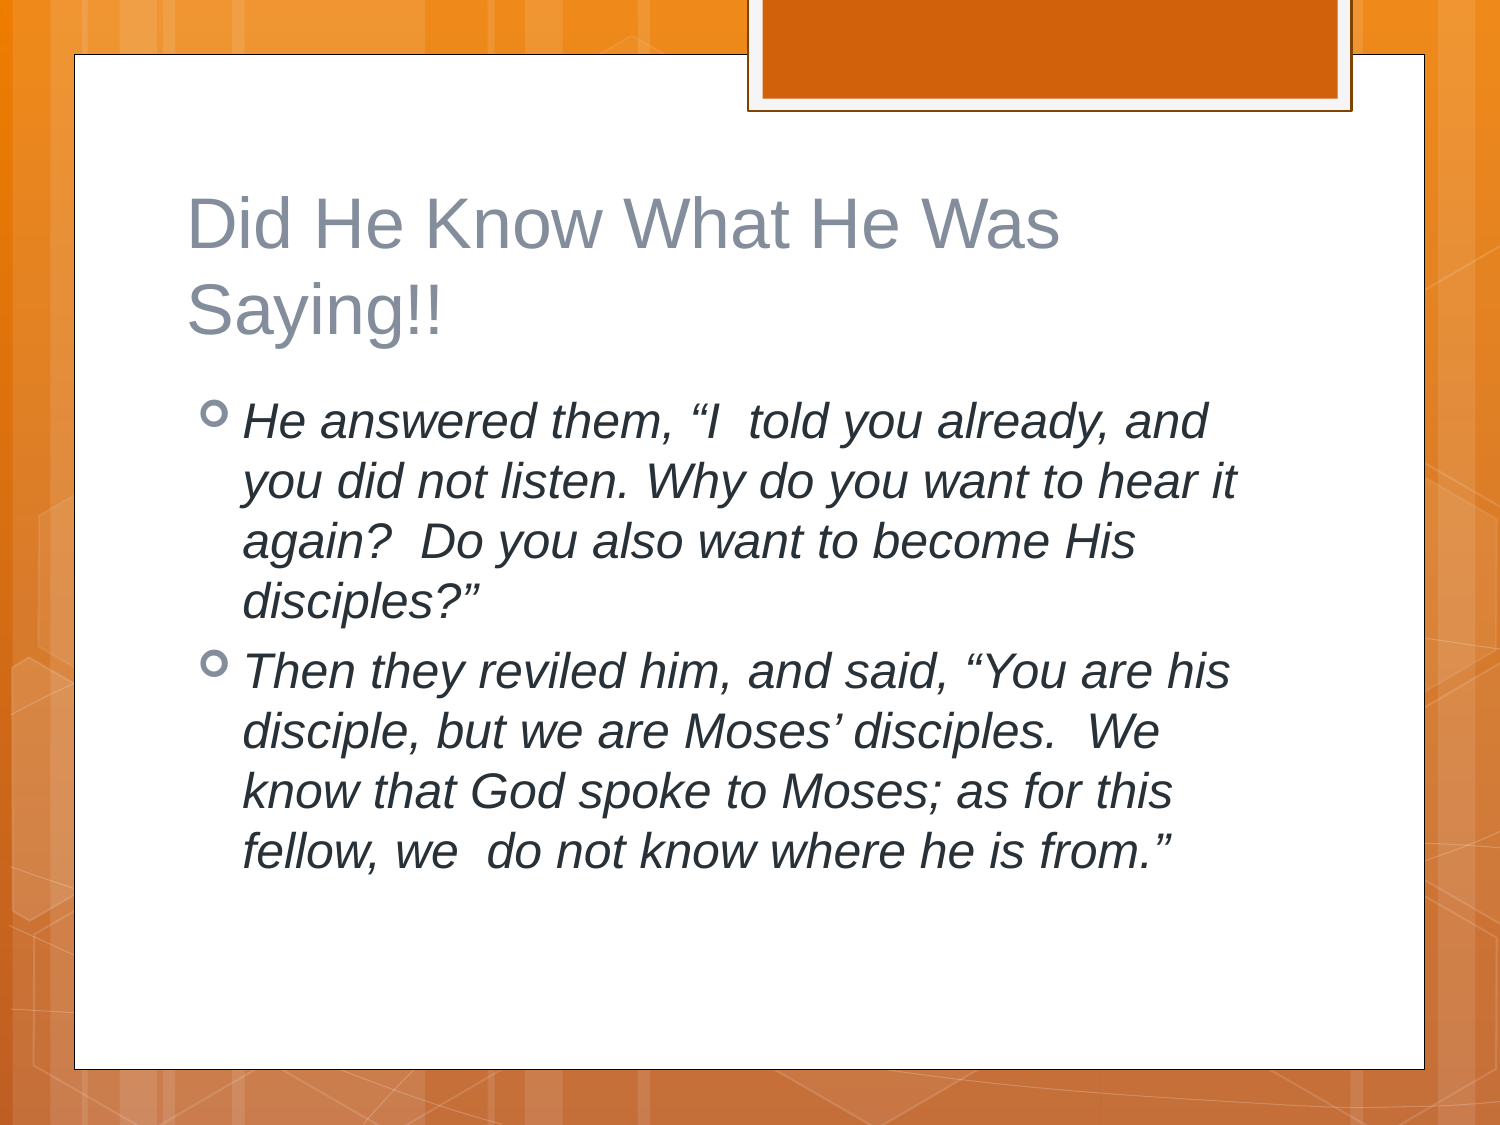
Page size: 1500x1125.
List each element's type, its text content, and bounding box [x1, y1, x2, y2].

list He answered them, “I told you already, and you did not listen. Why do you want to hear it again? Do you also want to become His disciples?” Then they reviled him, and said, “You are his disciple, but we are Moses’ disciples. We know that God spoke to Moses; as for this fellow, we do not know where he is from.” [171, 381, 1283, 957]
title Did He Know What He Was Saying!! [171, 168, 1324, 357]
